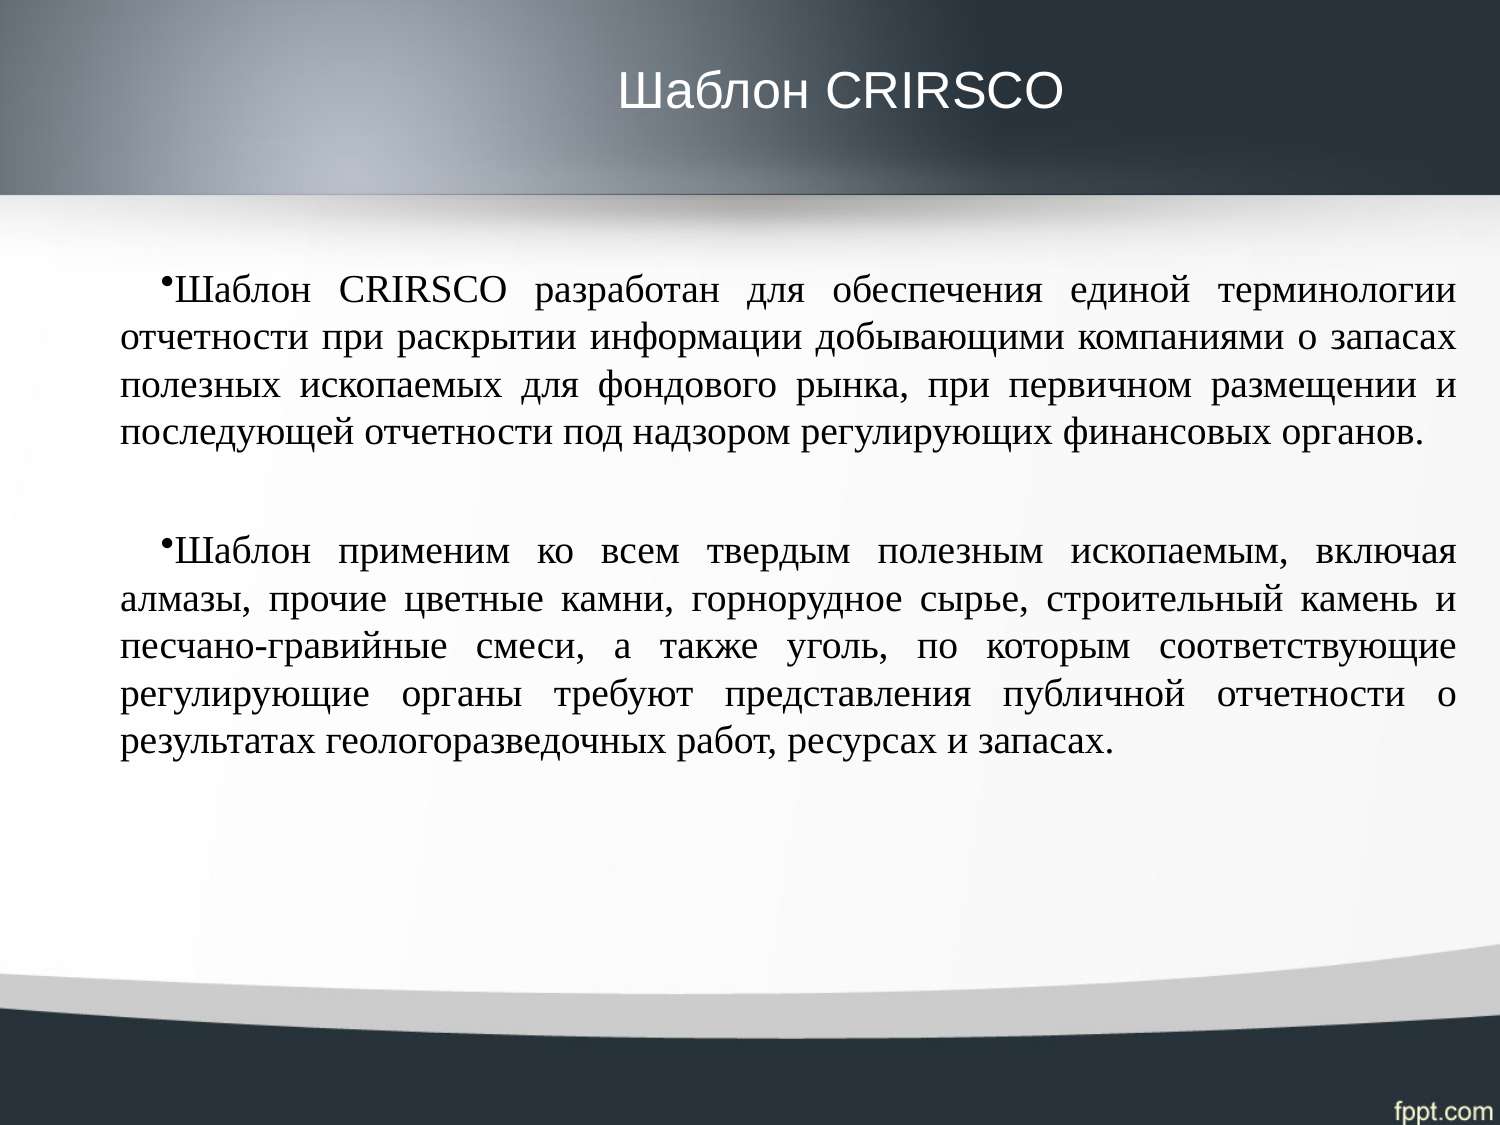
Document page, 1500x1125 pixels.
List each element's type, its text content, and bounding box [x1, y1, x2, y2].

text_box Шаблон CRIRSCO разработан для обеспечения единой терминологии отчетности при раскрытии информации добывающими компаниями о запасах полезных ископаемых для фондового рынка, при первичном размещении и последующей отчетности под надзором регулирующих финансовых органов. Шаблон применим ко всем твердым полезным ископаемым, включая алмазы, прочие цветные камни, горнорудное сырье, строительный камень и песчано-гравийные смеси, а также уголь, по которым соответствующие регулирующие органы требуют представления публичной отчетности о результатах геологоразведочных работ, ресурсах и запасах. [29, 255, 1473, 821]
text_box Шаблон CRIRSCO [210, 12, 1473, 163]
picture [0, 0, 1500, 1125]
